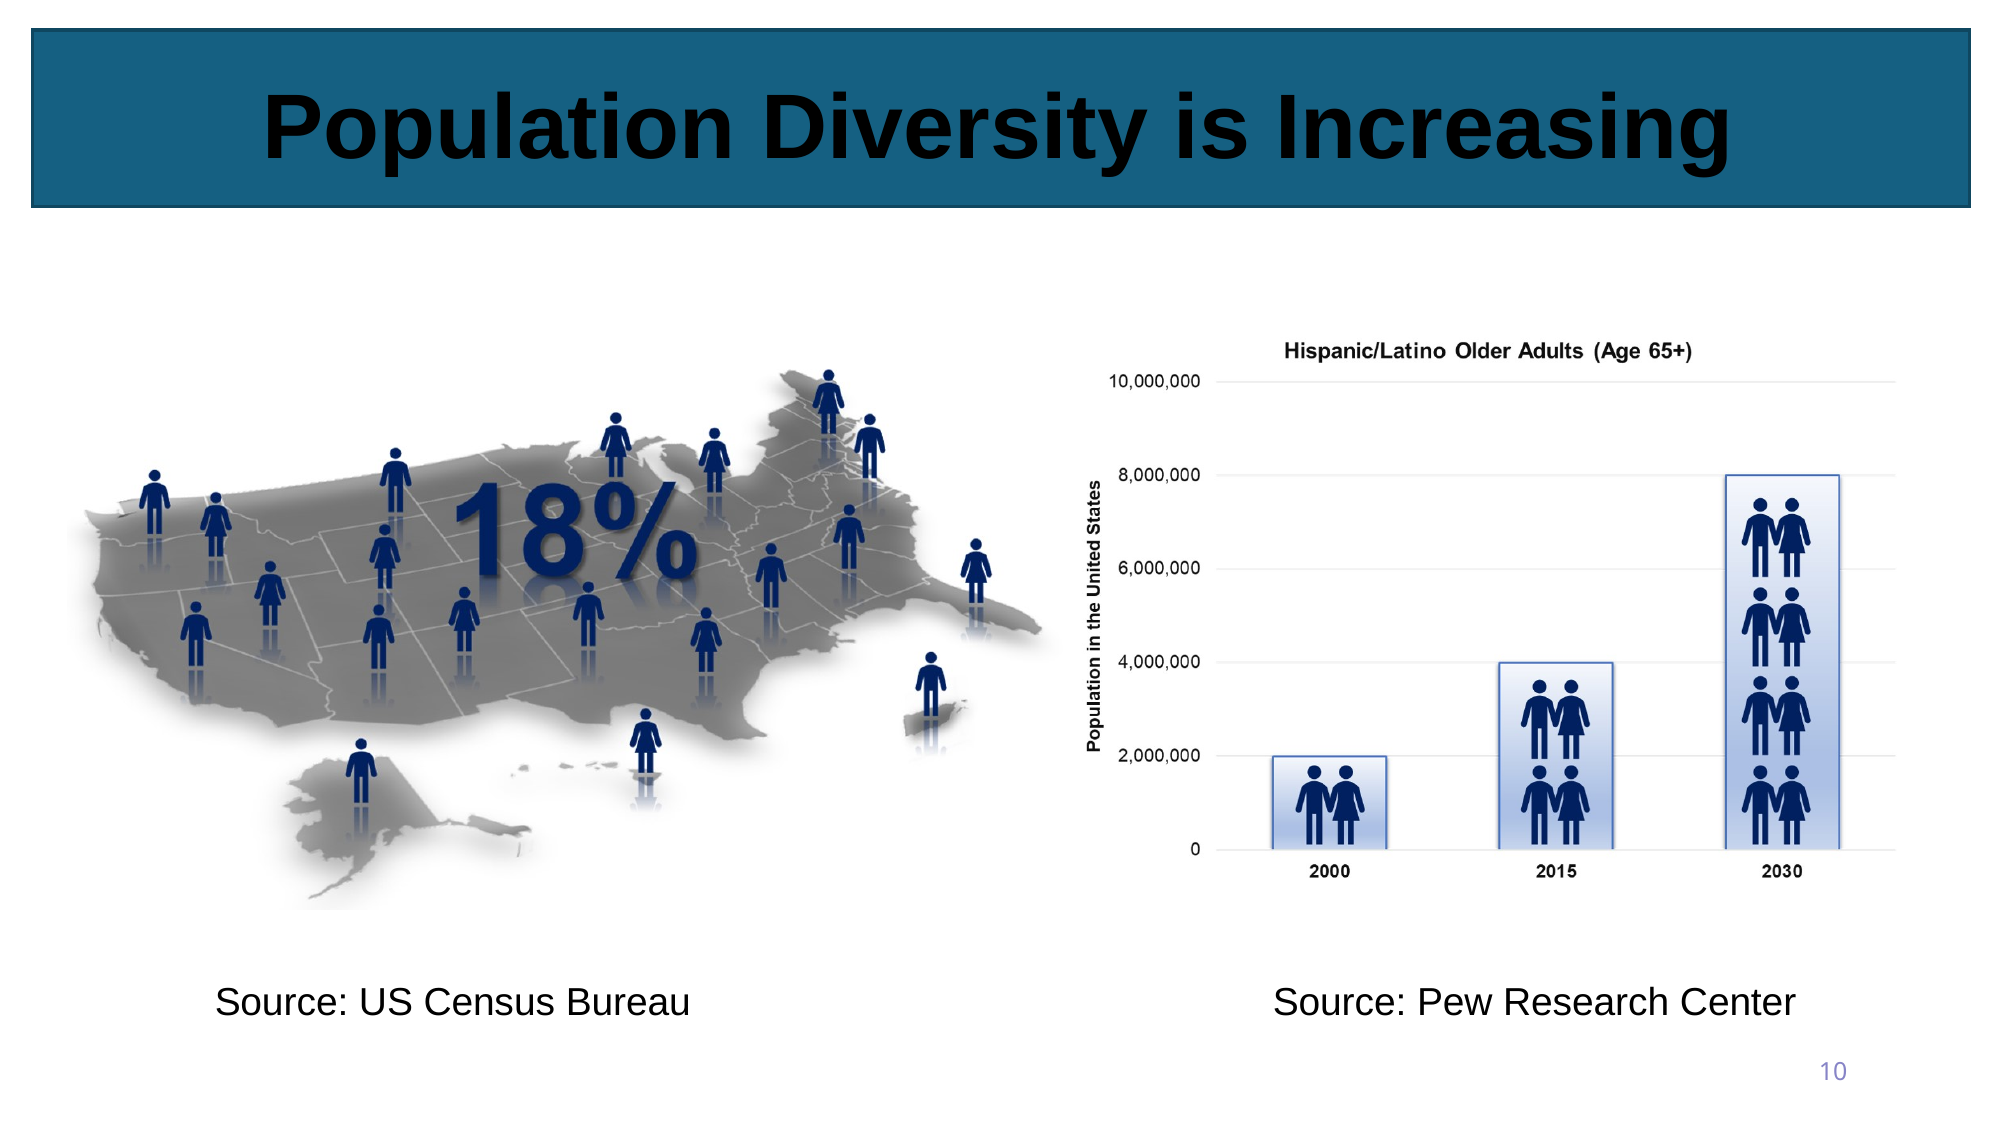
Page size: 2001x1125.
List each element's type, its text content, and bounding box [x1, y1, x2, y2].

text_box Source: US Census Bureau [199, 969, 706, 1031]
slide_number 10 [1412, 1042, 1863, 1103]
title Population Diversity is Increasing [136, 24, 1863, 233]
text_box [31, 28, 136, 208]
text_box [1863, 28, 1971, 208]
picture [66, 326, 1911, 911]
text_box Source: Pew Research Center [1257, 969, 1811, 1031]
